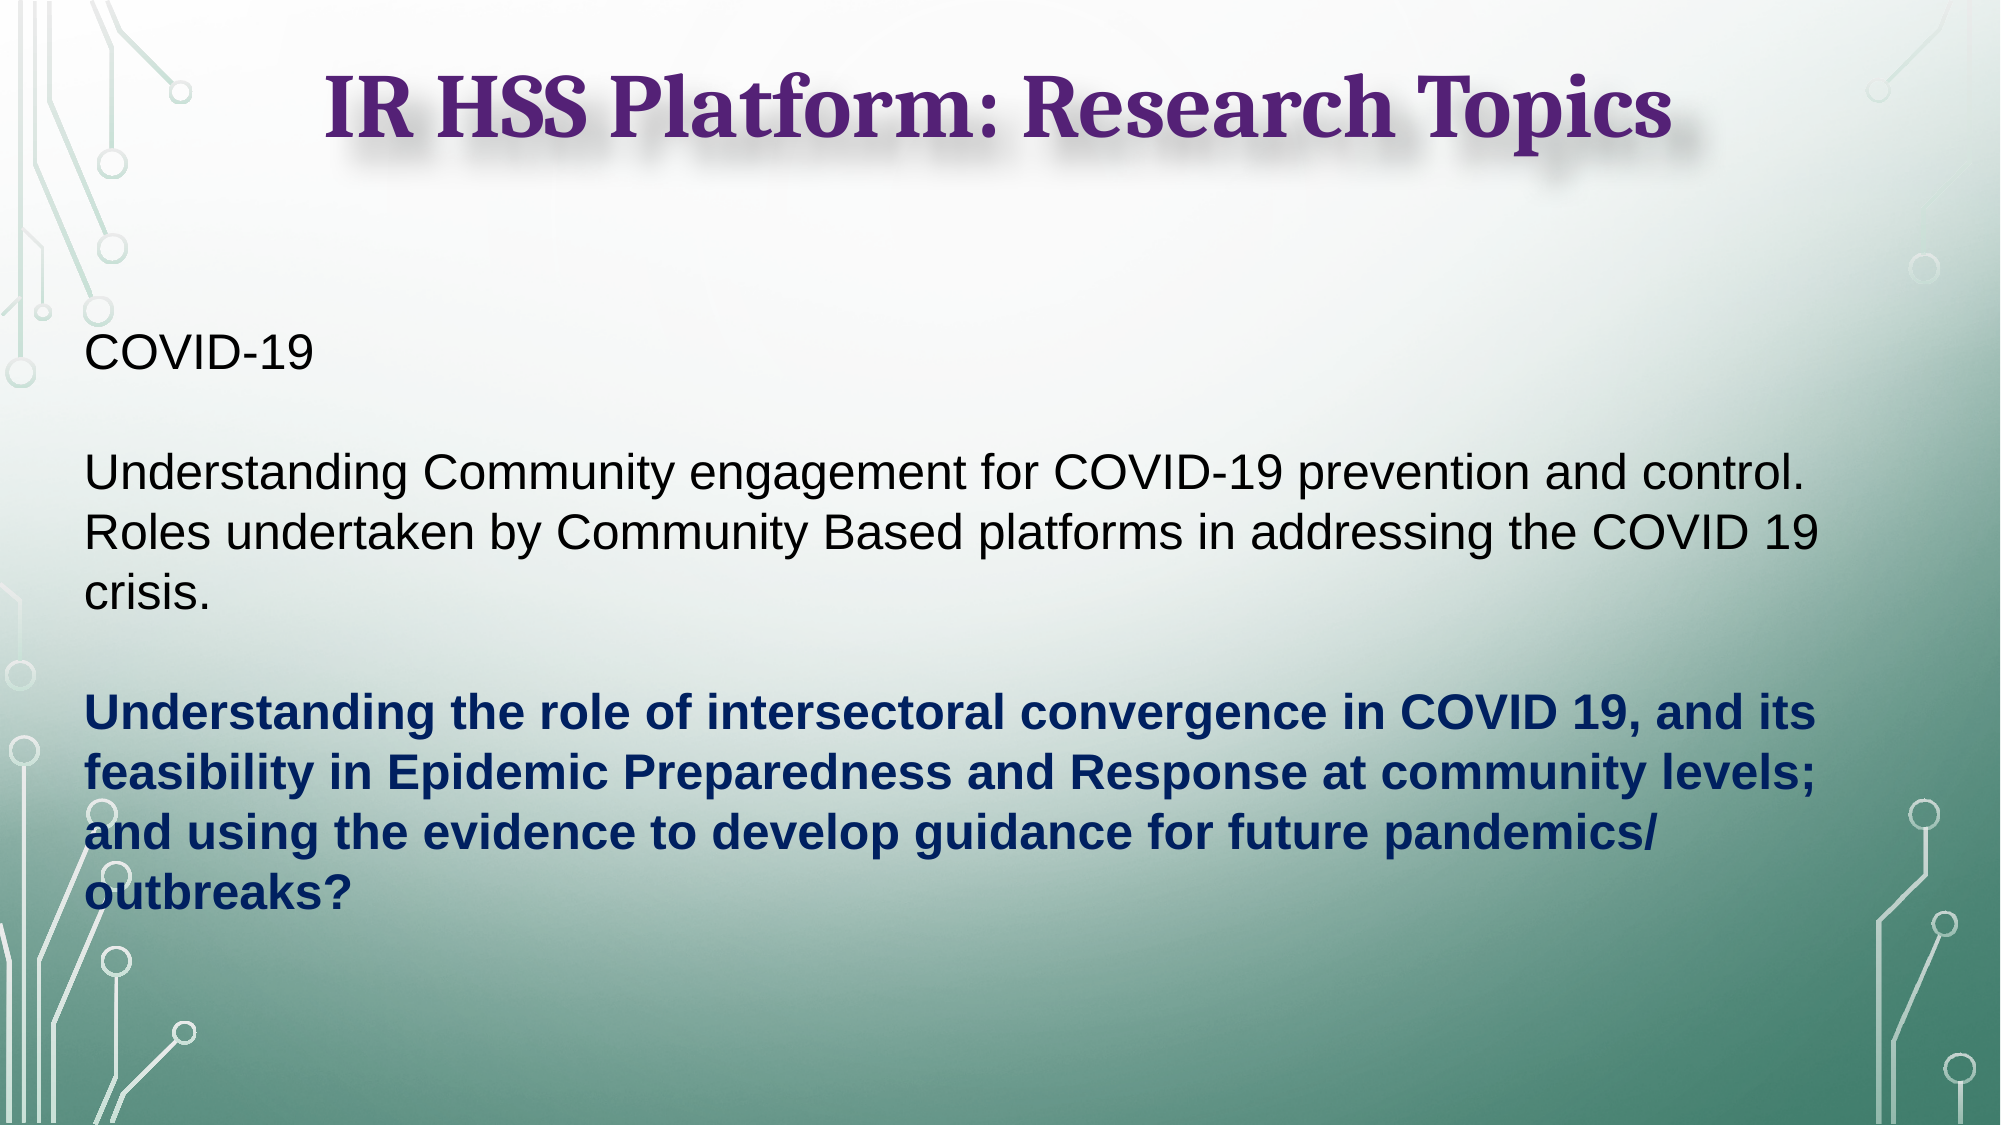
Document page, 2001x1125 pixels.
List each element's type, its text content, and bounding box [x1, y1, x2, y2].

text_box COVID-19 Understanding Community engagement for COVID-19 prevention and control. Roles undertaken by Community Based platforms in addressing the COVID 19 crisis. Understanding the role of intersectoral convergence in COVID 19, and its feasibility in Epidemic Preparedness and Response at community levels; and using the evidence to develop guidance for future pandemics/ outbreaks? [69, 312, 1929, 928]
text_box IR HSS Platform: Research Topics [308, 38, 1692, 164]
